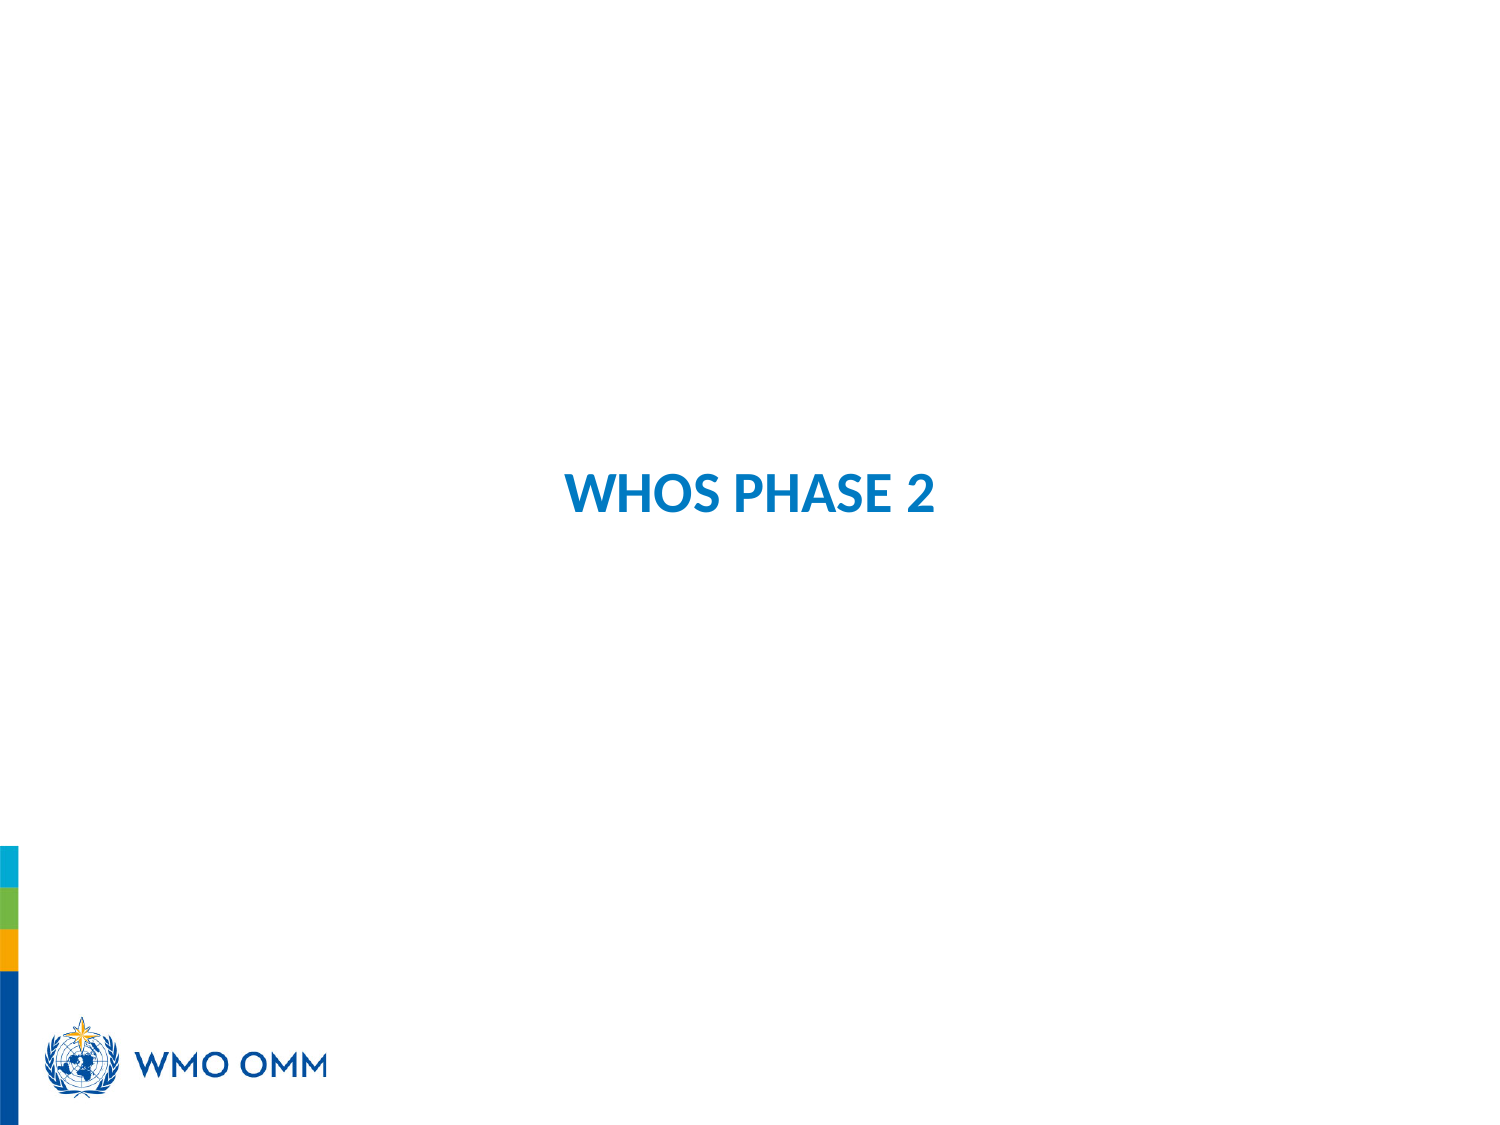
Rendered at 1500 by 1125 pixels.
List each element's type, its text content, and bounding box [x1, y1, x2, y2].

picture [0, 845, 327, 1125]
text_box WHOS PHASE 2 [0, 453, 1500, 534]
